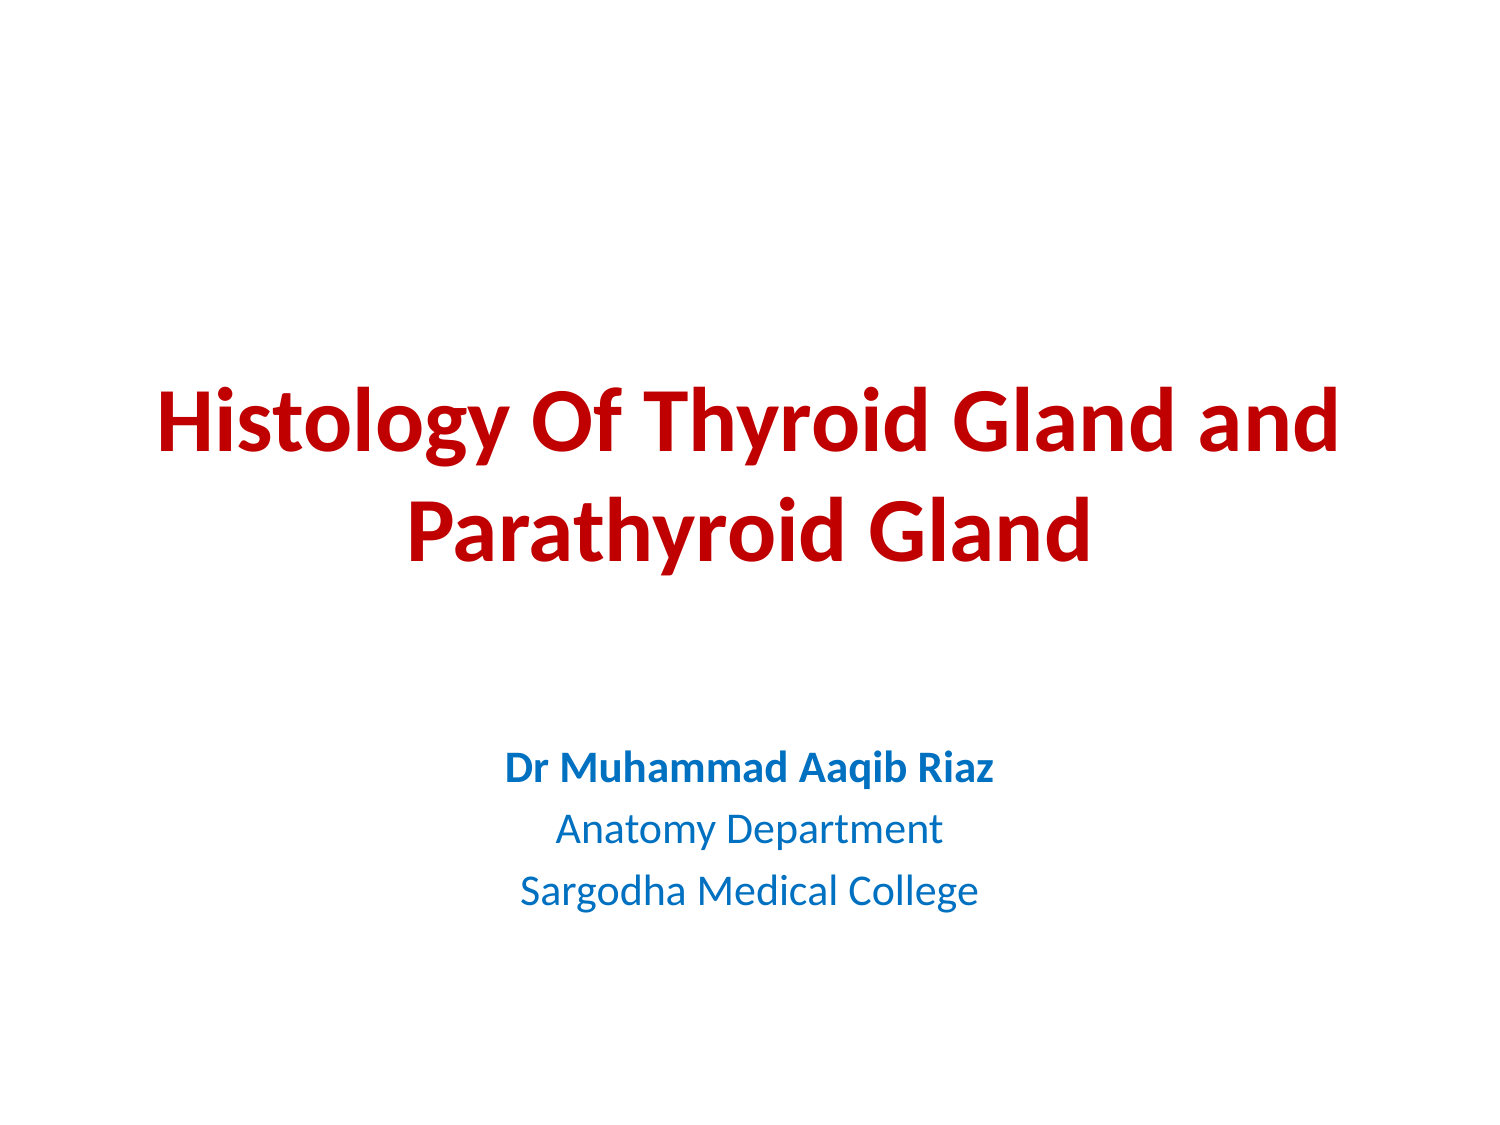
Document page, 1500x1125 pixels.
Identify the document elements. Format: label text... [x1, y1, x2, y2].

subtitle Dr Muhammad Aaqib Riaz Anatomy Department Sargodha Medical College [225, 637, 1275, 925]
title Histology Of Thyroid Gland and Parathyroid Gland [112, 349, 1388, 591]
